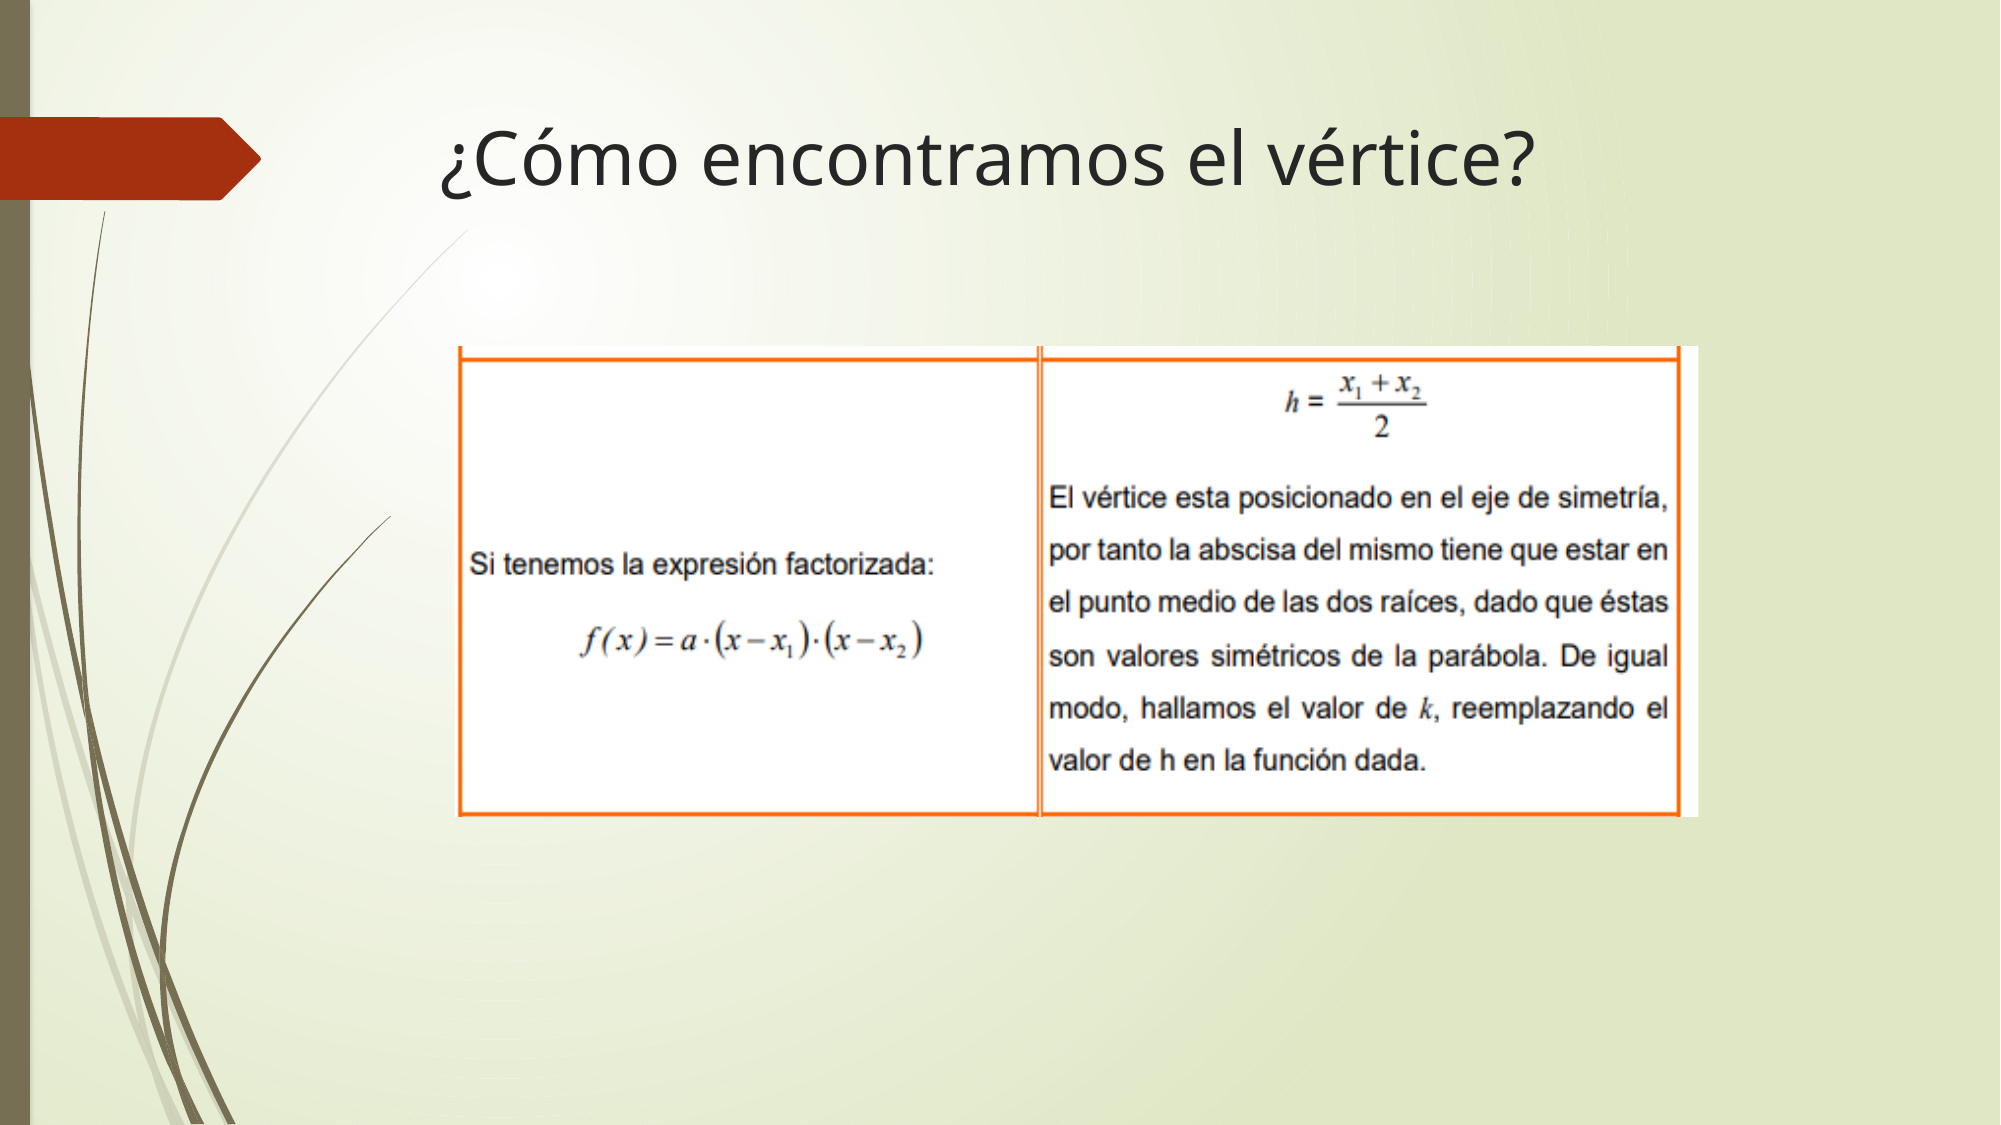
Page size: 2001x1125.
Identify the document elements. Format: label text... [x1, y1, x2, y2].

title ¿Cómo encontramos el vértice? [425, 102, 1888, 313]
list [454, 345, 1699, 818]
